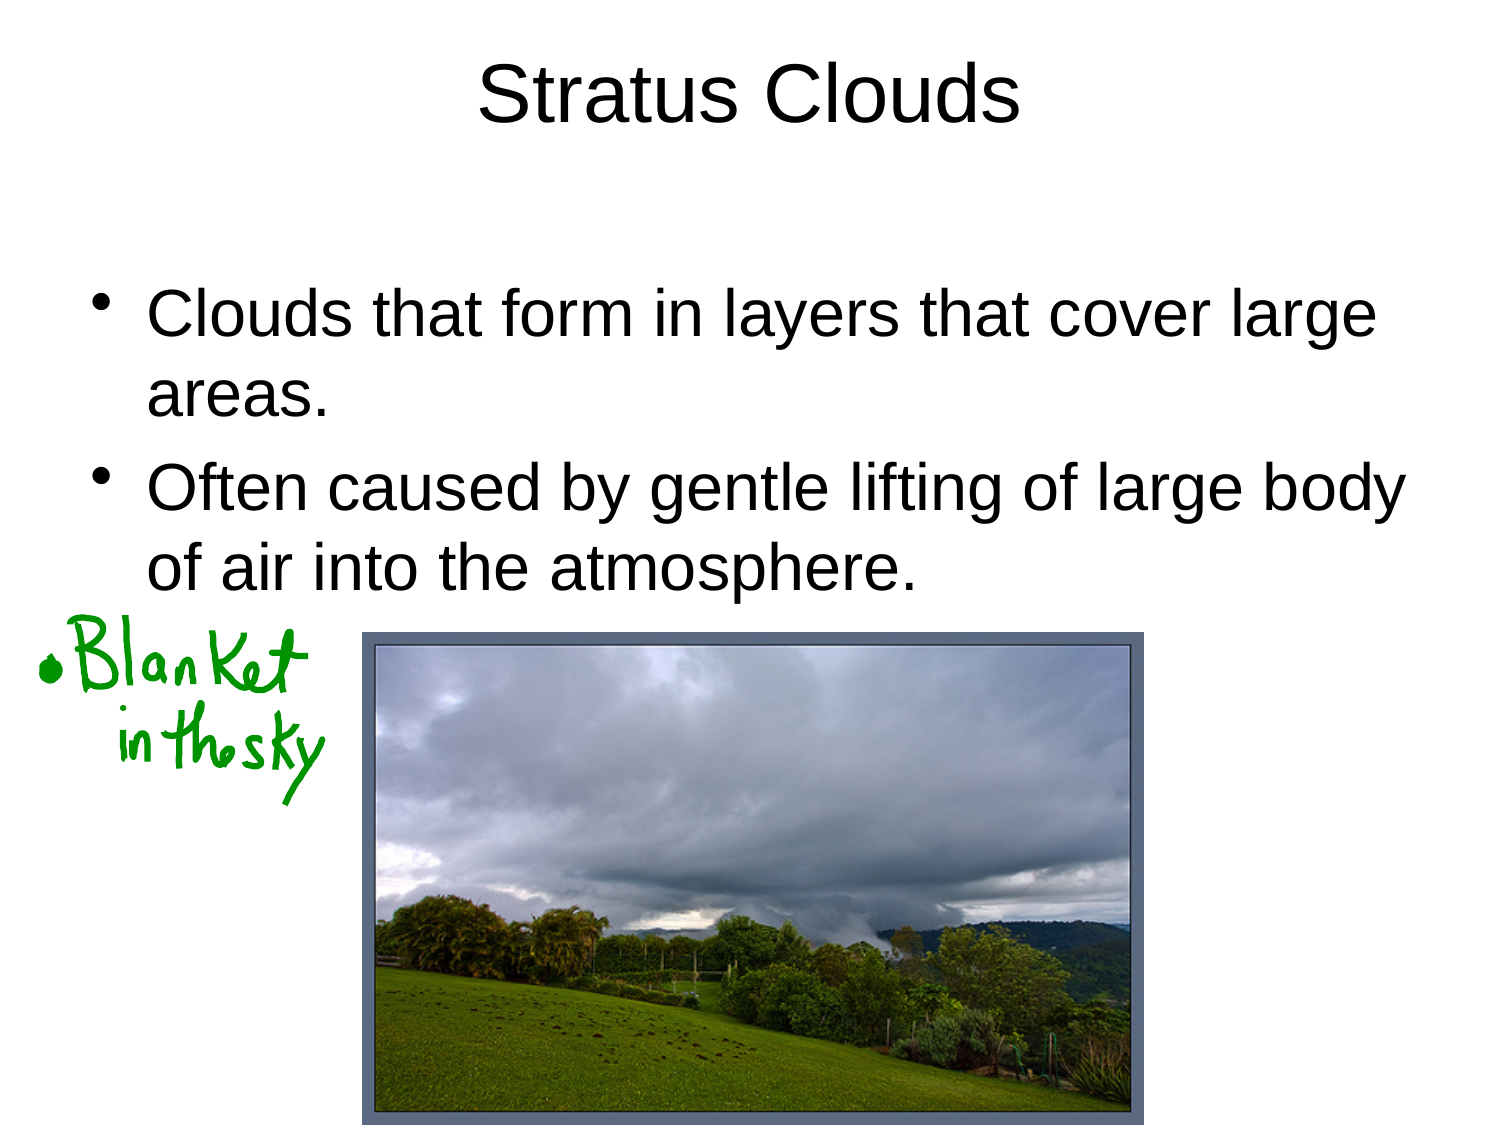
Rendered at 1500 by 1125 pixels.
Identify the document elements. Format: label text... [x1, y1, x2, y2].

text_box [275, 711, 280, 740]
text_box [144, 654, 167, 682]
text_box [84, 681, 89, 691]
picture [362, 632, 1144, 1125]
list Clouds that form in layers that cover large areas. Often caused by gentle lifting of large body of air into the atmosphere. [74, 262, 1426, 1006]
text_box [177, 740, 181, 769]
text_box [177, 658, 194, 685]
text_box [282, 630, 292, 653]
text_box [124, 615, 131, 686]
text_box [131, 732, 149, 762]
text_box [178, 710, 183, 733]
text_box [284, 738, 323, 806]
text_box [298, 738, 309, 765]
text_box [211, 630, 219, 685]
text_box [69, 616, 117, 688]
text_box [271, 651, 309, 657]
text_box [163, 702, 233, 766]
text_box [274, 746, 279, 770]
text_box [273, 724, 298, 768]
text_box [122, 729, 126, 760]
title Stratus Clouds [74, 44, 1426, 233]
text_box [215, 632, 289, 693]
text_box [41, 654, 61, 682]
text_box [244, 737, 263, 767]
